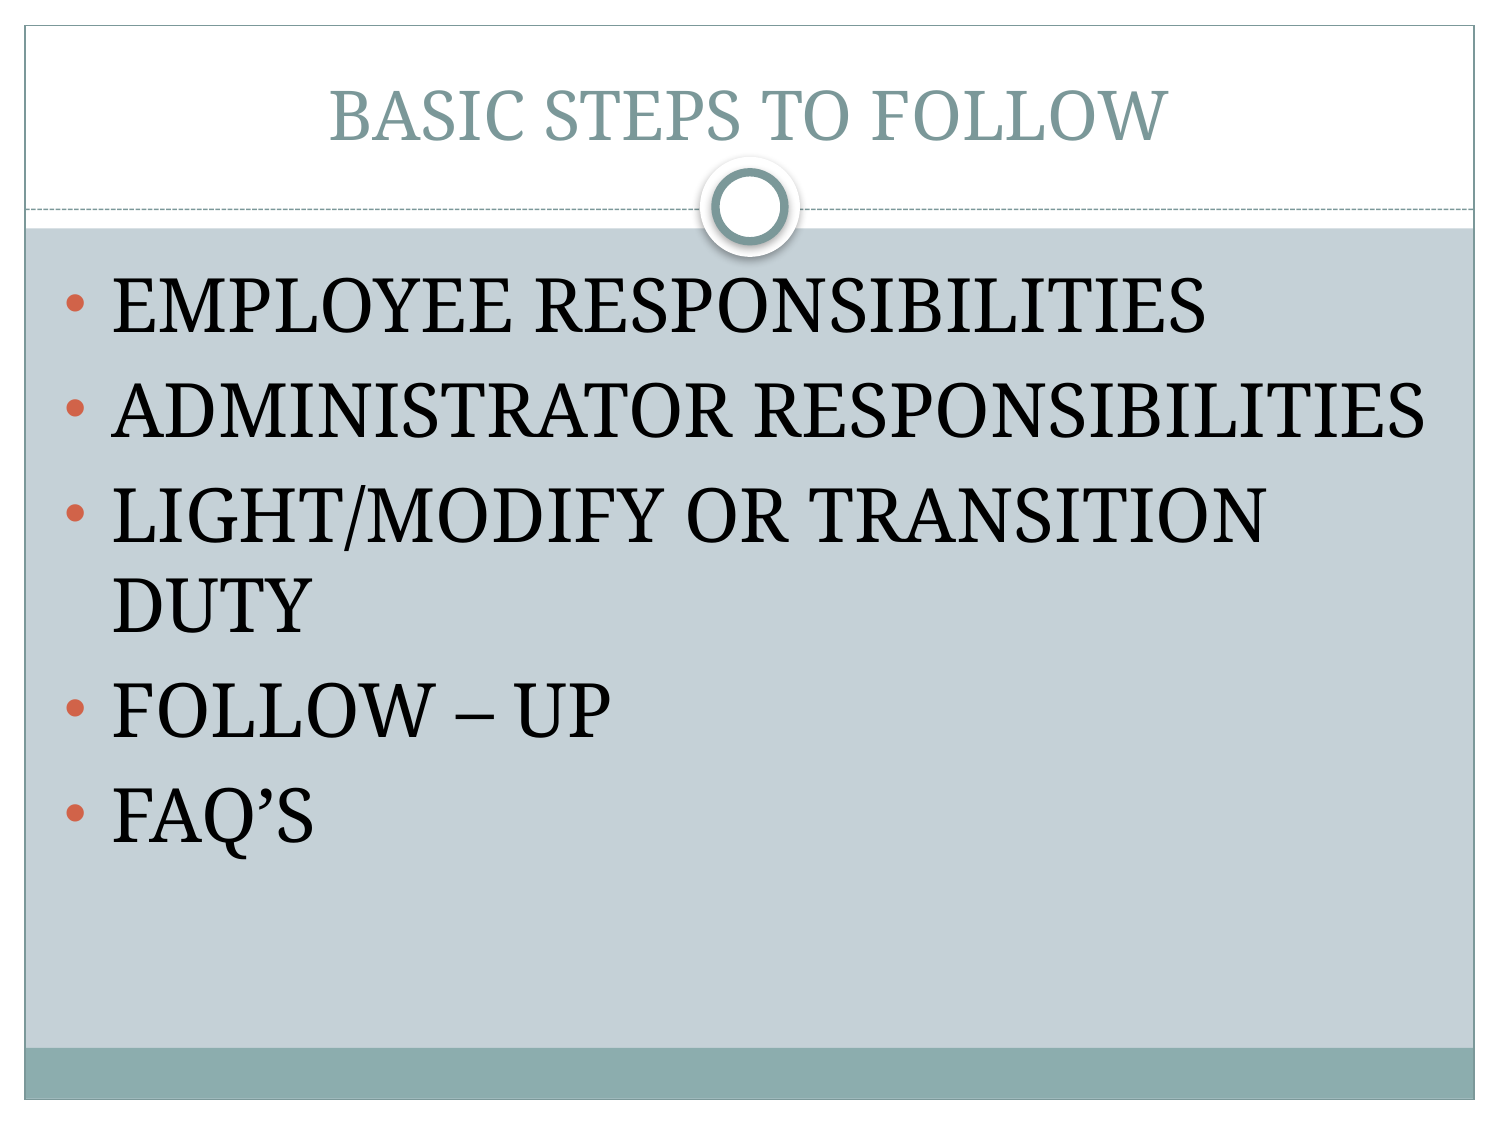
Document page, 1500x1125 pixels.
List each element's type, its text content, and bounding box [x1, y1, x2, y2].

list EMPLOYEE RESPONSIBILITIES ADMINISTRATOR RESPONSIBILITIES LIGHT/MODIFY OR TRANSITION DUTY FOLLOW – UP FAQ’S [49, 250, 1445, 1001]
title BASIC STEPS TO FOLLOW [49, 37, 1450, 162]
